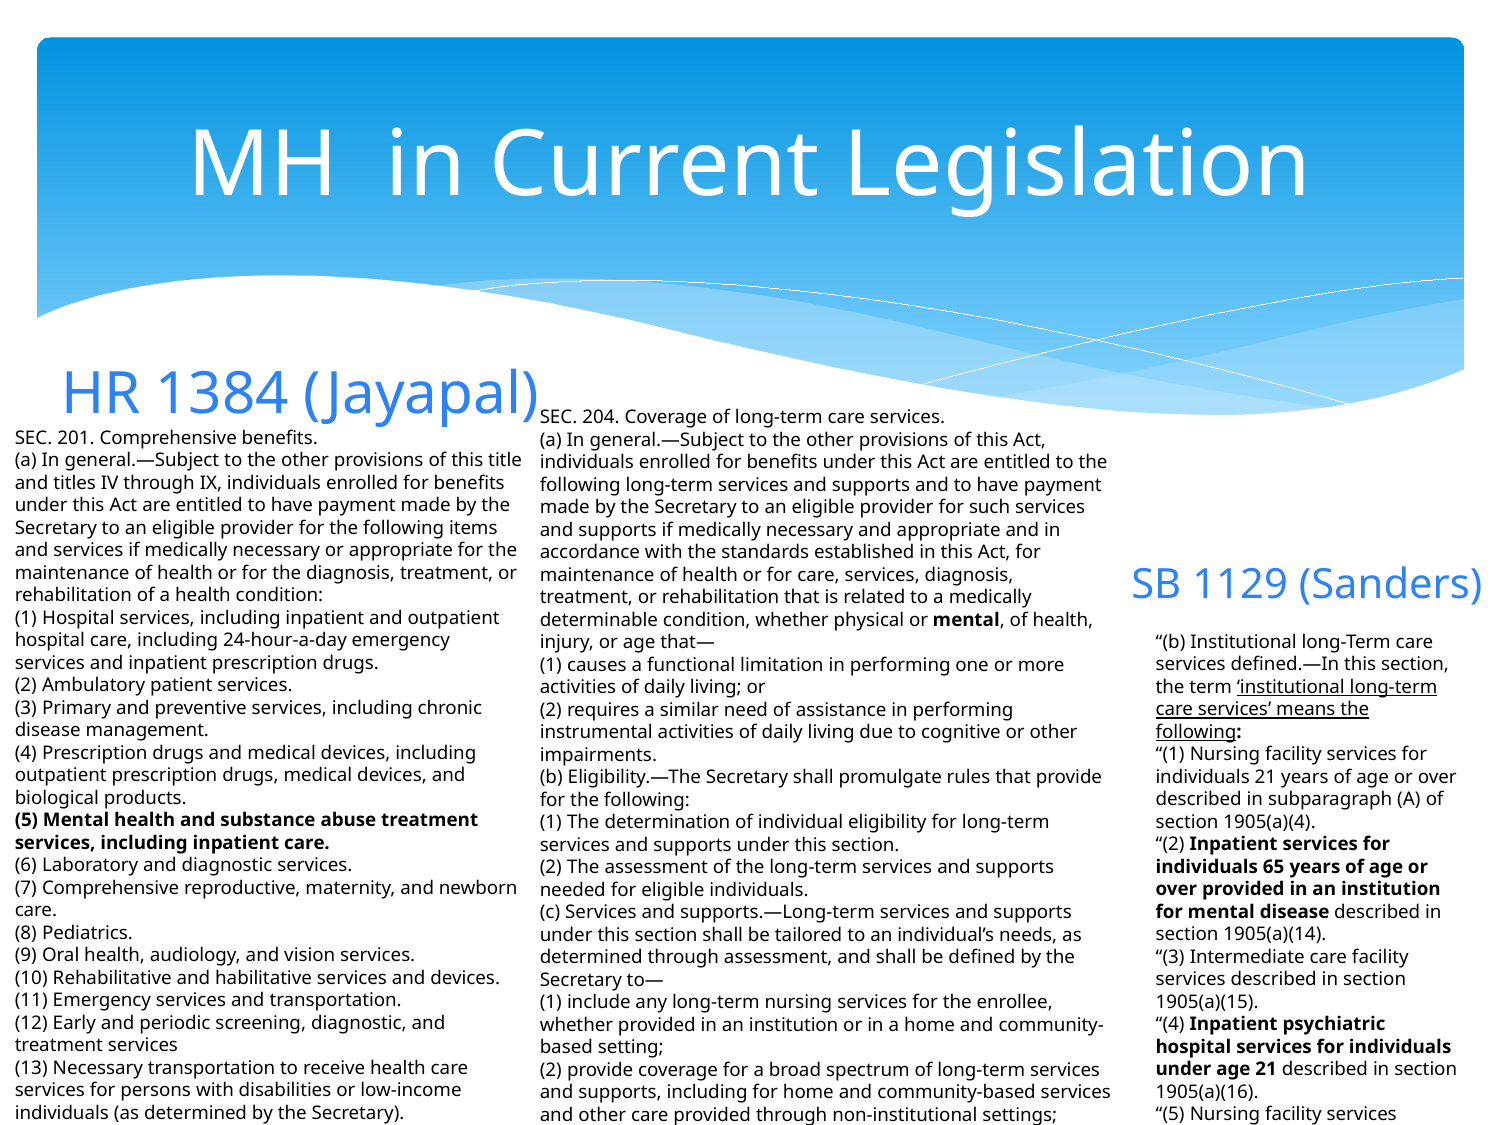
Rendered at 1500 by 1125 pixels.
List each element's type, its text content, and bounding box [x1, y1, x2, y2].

title MH in Current Legislation [75, 55, 1425, 261]
text_box SEC. 204. Coverage of long-term care services. (a) In general.—Subject to the other provisions of this Act, individuals enrolled for benefits under this Act are entitled to the following long-term services and supports and to have payment made by the Secretary to an eligible provider for such services and supports if medically necessary and appropriate and in accordance with the standards established in this Act, for maintenance of health or for care, services, diagnosis, treatment, or rehabilitation that is related to a medically determinable condition, whether physical or mental, of health, injury, or age that— (1) causes a functional limitation in performing one or more activities of daily living; or (2) requires a similar need of assistance in performing instrumental activities of daily living due to cognitive or other impairments. (b) Eligibility.—The Secretary shall promulgate rules that provide for the following: (1) The determination of individual eligibility for long-term services and supports under this section. (2) The assessment of the long-term services and supports needed for eligible individuals. (c) Services and supports.—Long-term services and supports under this section shall be tailored to an individual’s needs, as determined through assessment, and shall be defined by the Secretary to— (1) include any long-term nursing services for the enrollee, whether provided in an institution or in a home and community-based setting; (2) provide coverage for a broad spectrum of long-term services and supports, including for home and community-based services and other care provided through non-institutional settings; (3) provide coverage that meets the physical, mental, and social needs of recipients while allowing recipients their maximum possible autonomy and their maximum possible civic, social, and economic participation [524, 397, 1125, 1125]
text_box “(b) Institutional long-Term care services defined.—In this section, the term ‘institutional long-term care services’ means the following: “(1) Nursing facility services for individuals 21 years of age or over described in subparagraph (A) of section 1905(a)(4). “(2) Inpatient services for individuals 65 years of age or over provided in an institution for mental disease described in section 1905(a)(14). “(3) Intermediate care facility services described in section 1905(a)(15). “(4) Inpatient psychiatric hospital services for individuals under age 21 described in section 1905(a)(16). “(5) Nursing facility services described in section 1905(a)(29). [1140, 621, 1473, 1125]
text_box SEC. 201. Comprehensive benefits. (a) In general.—Subject to the other provisions of this title and titles IV through IX, individuals enrolled for benefits under this Act are entitled to have payment made by the Secretary to an eligible provider for the following items and services if medically necessary or appropriate for the maintenance of health or for the diagnosis, treatment, or rehabilitation of a health condition: (1) Hospital services, including inpatient and outpatient hospital care, including 24-hour-a-day emergency services and inpatient prescription drugs. (2) Ambulatory patient services. (3) Primary and preventive services, including chronic disease management. (4) Prescription drugs and medical devices, including outpatient prescription drugs, medical devices, and biological products. (5) Mental health and substance abuse treatment services, including inpatient care. (6) Laboratory and diagnostic services. (7) Comprehensive reproductive, maternity, and newborn care. (8) Pediatrics. (9) Oral health, audiology, and vision services. (10) Rehabilitative and habilitative services and devices. (11) Emergency services and transportation. (12) Early and periodic screening, diagnostic, and treatment services (13) Necessary transportation to receive health care services for persons with disabilities or low-income individuals (as determined by the Secretary). (14) Long-term care services and support (as described in section 204). [0, 452, 524, 1125]
text_box SB 1129 (Sanders) [1116, 549, 1498, 615]
text_box HR 1384 (Jayapal) [0, 329, 675, 452]
